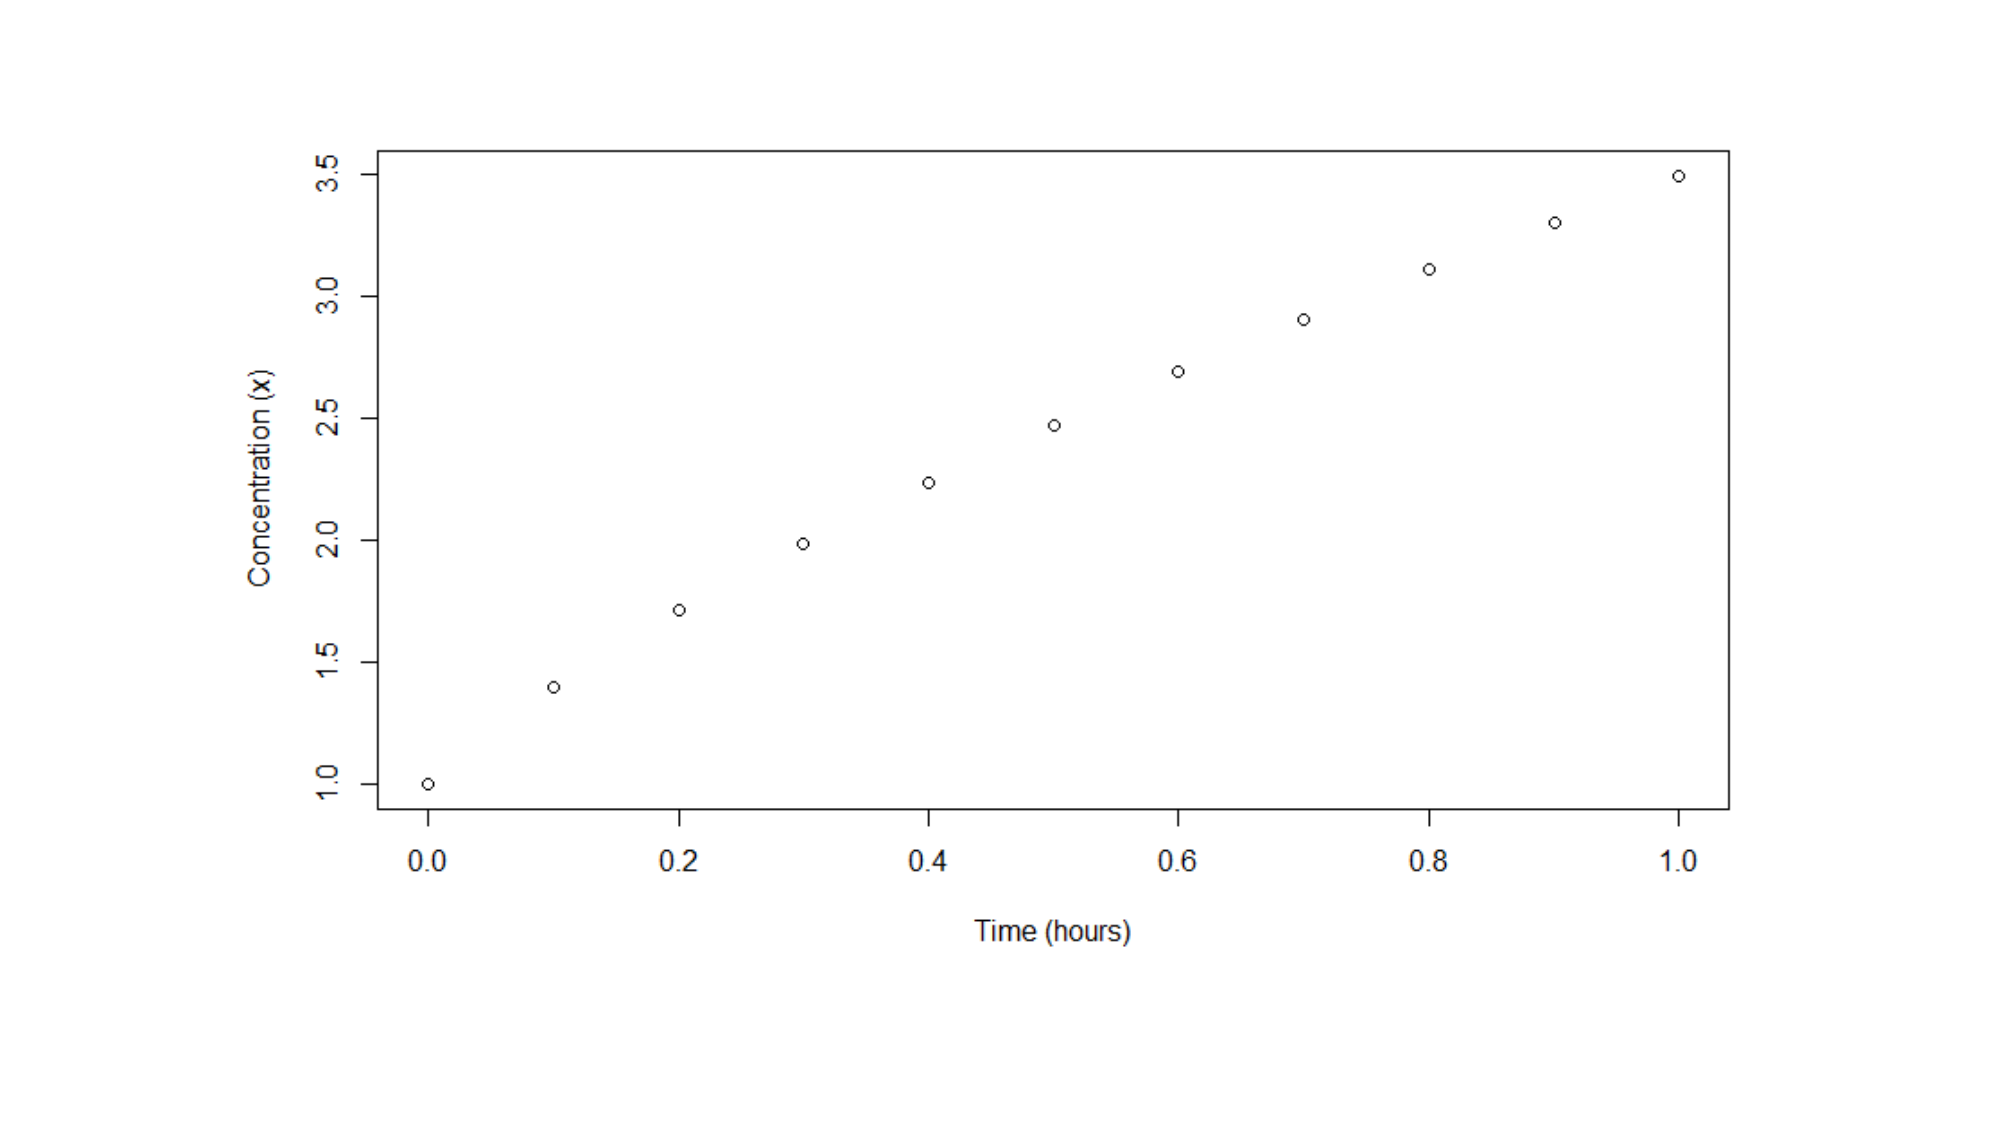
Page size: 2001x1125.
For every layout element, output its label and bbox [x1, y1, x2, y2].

picture [241, 86, 1759, 972]
